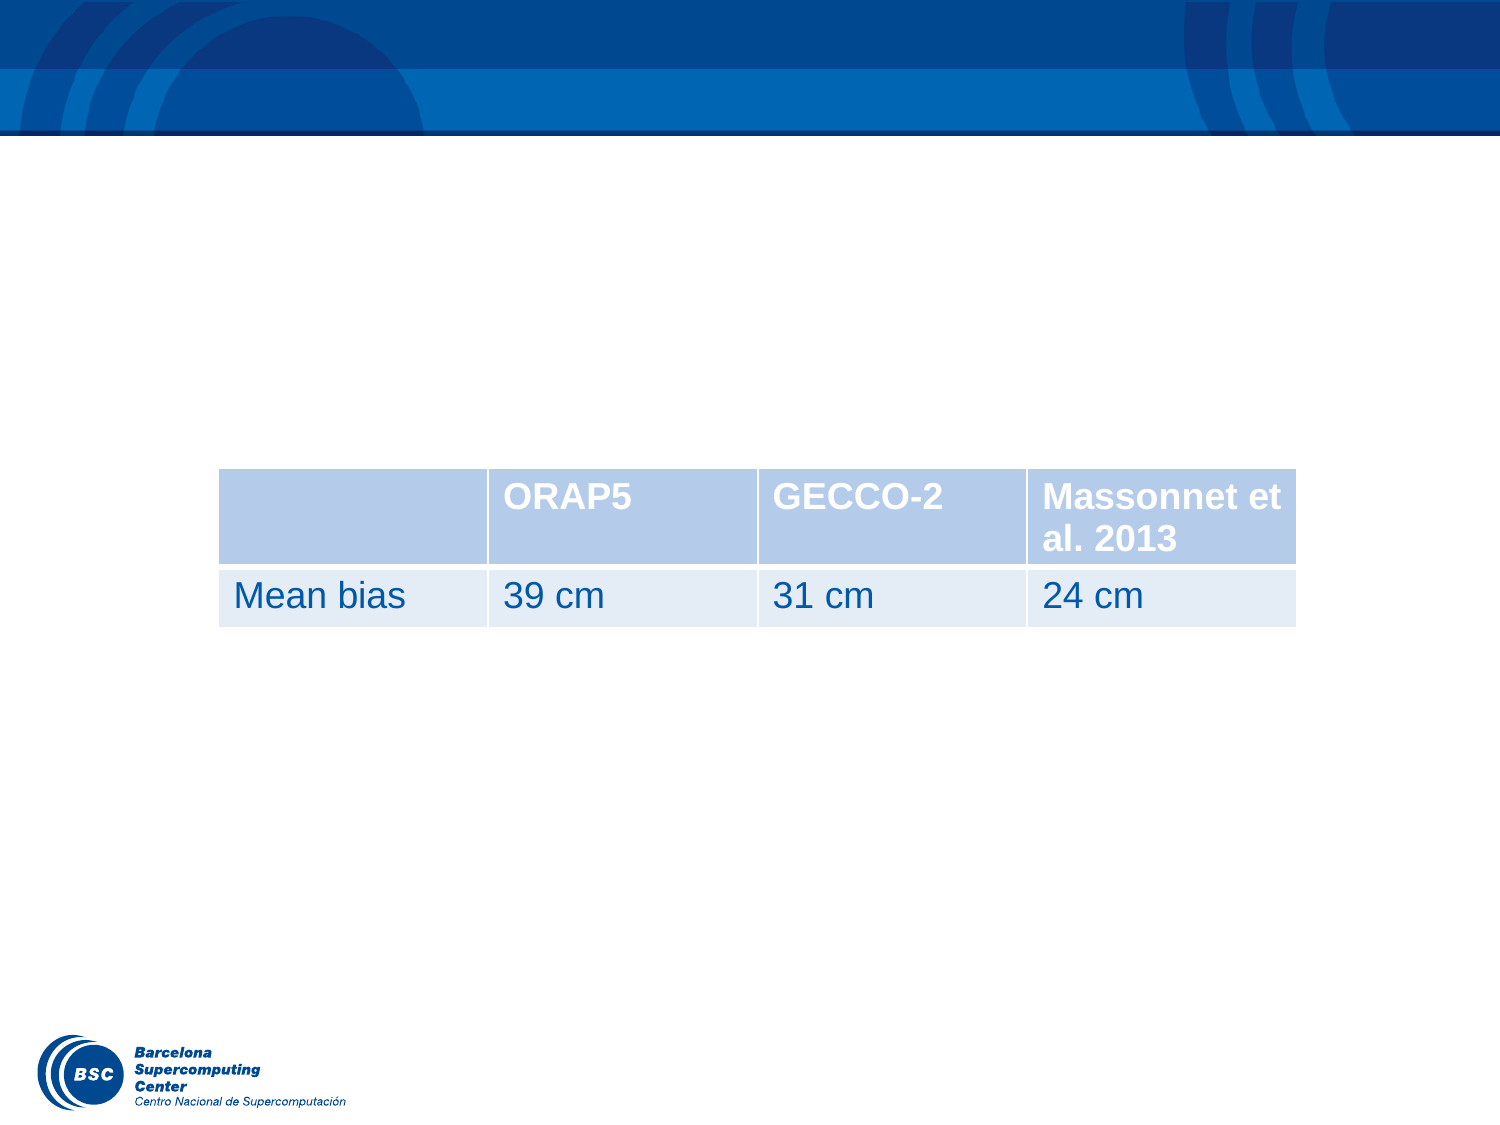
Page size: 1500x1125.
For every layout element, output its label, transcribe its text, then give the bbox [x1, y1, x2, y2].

picture [0, 0, 1500, 136]
table_header Massonnet et al. 2013 [1028, 469, 1296, 564]
table_cell 31 cm [759, 570, 1026, 627]
table_cell 24 cm [1028, 570, 1296, 627]
table_cell 39 cm [489, 570, 757, 627]
table_header ORAP5 [489, 469, 757, 564]
table_header [219, 469, 487, 564]
table_header GECCO-2 [759, 469, 1026, 564]
table_cell Mean bias [219, 570, 487, 627]
